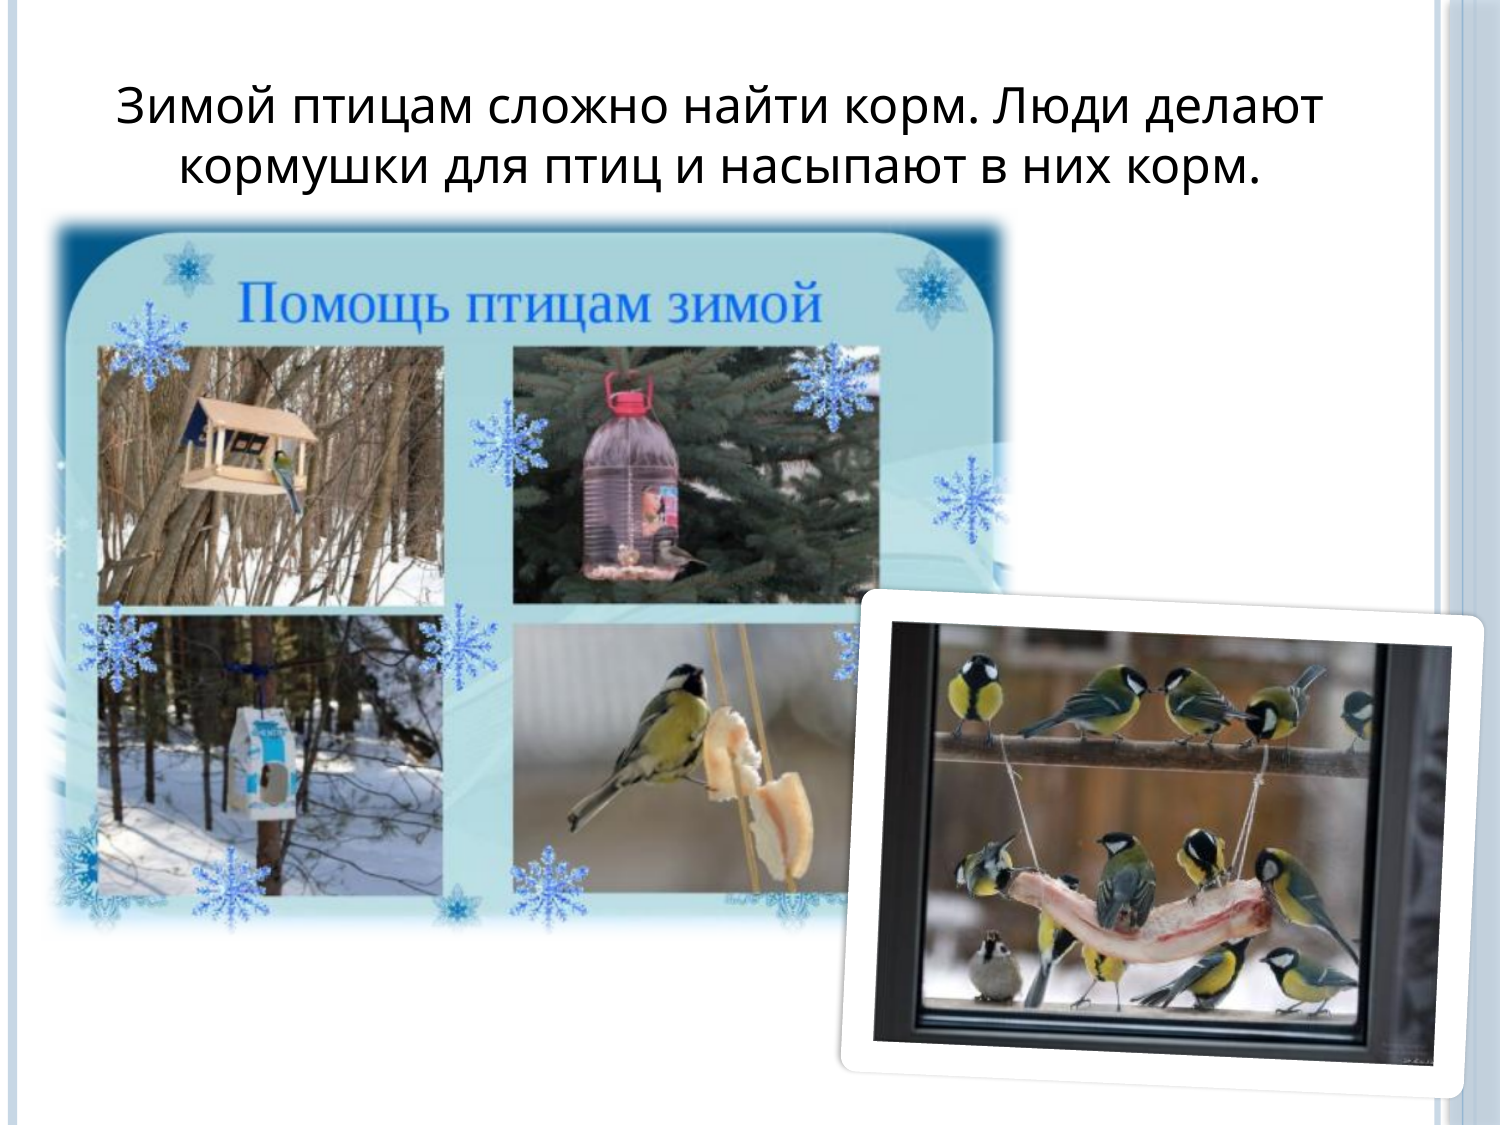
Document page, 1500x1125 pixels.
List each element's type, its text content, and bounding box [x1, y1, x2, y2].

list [40, 207, 1019, 941]
text_box Зимой птицам сложно найти корм. Люди делают кормушки для птиц и насыпают в них корм. [41, 66, 1400, 202]
picture [874, 627, 1452, 1066]
